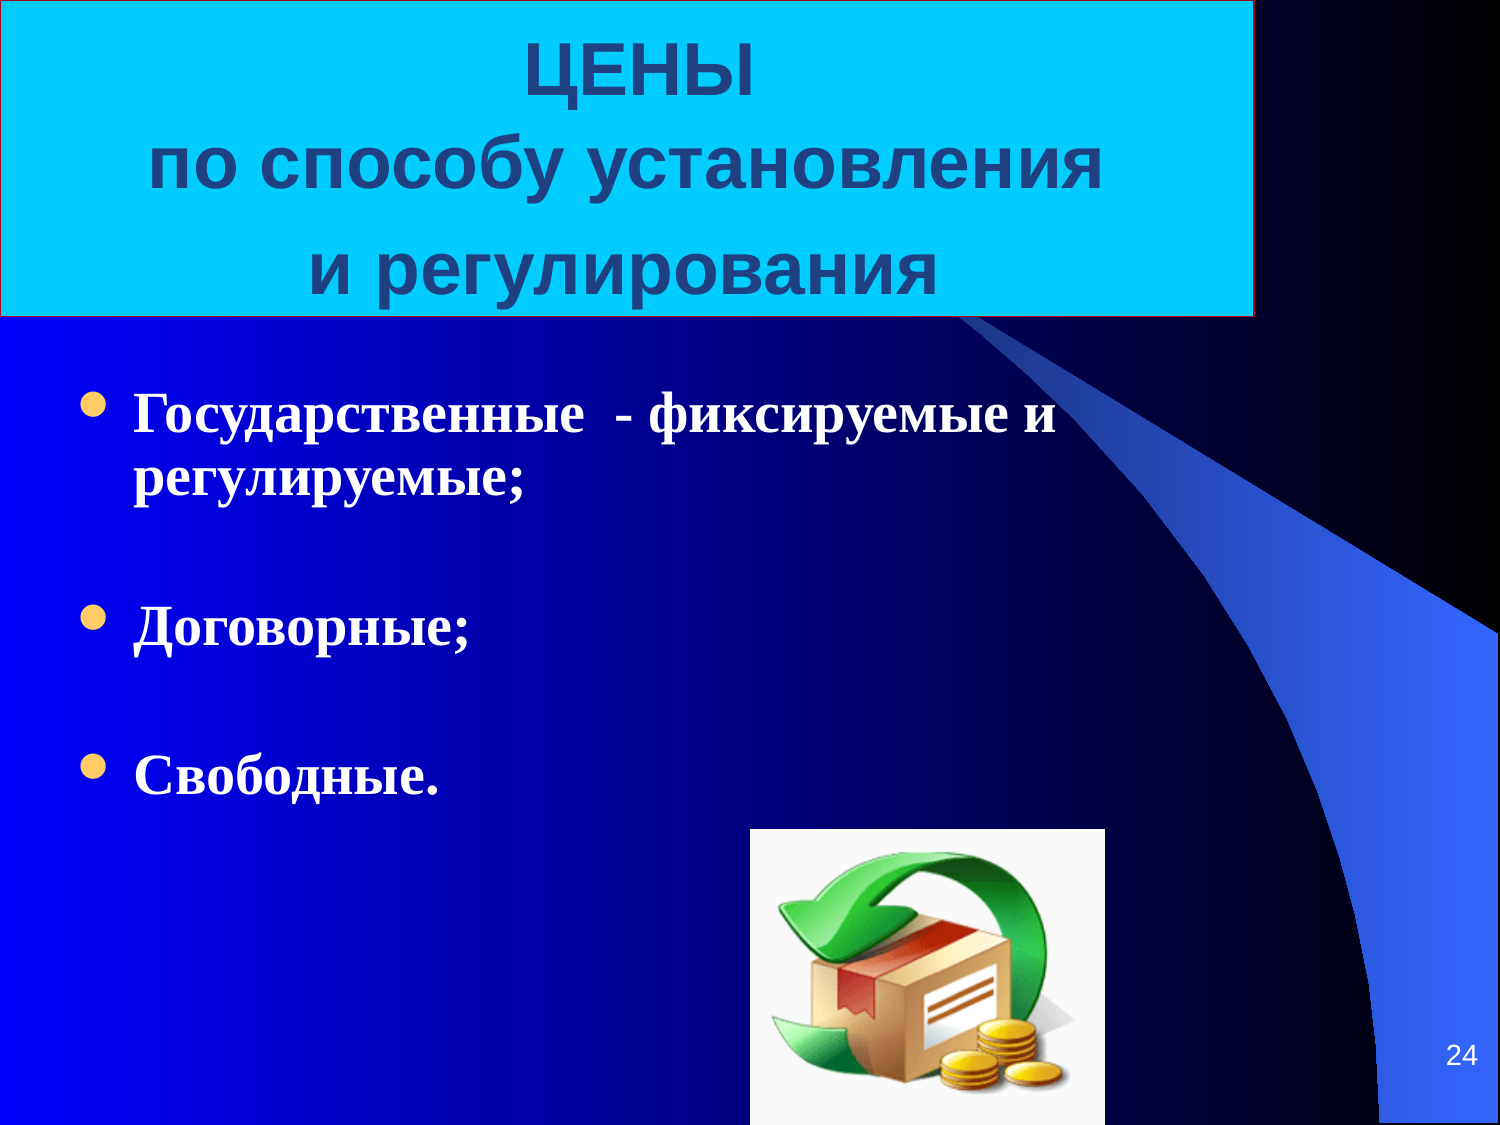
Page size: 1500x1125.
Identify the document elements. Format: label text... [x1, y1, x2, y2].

picture [749, 829, 1105, 1125]
slide_number 24 [1180, 1008, 1494, 1072]
title ЦЕНЫ по способу установления и регулирования [0, 0, 1255, 317]
list Государственные - фиксируемые и регулируемые; Договорные; Свободные. [46, 374, 1435, 941]
